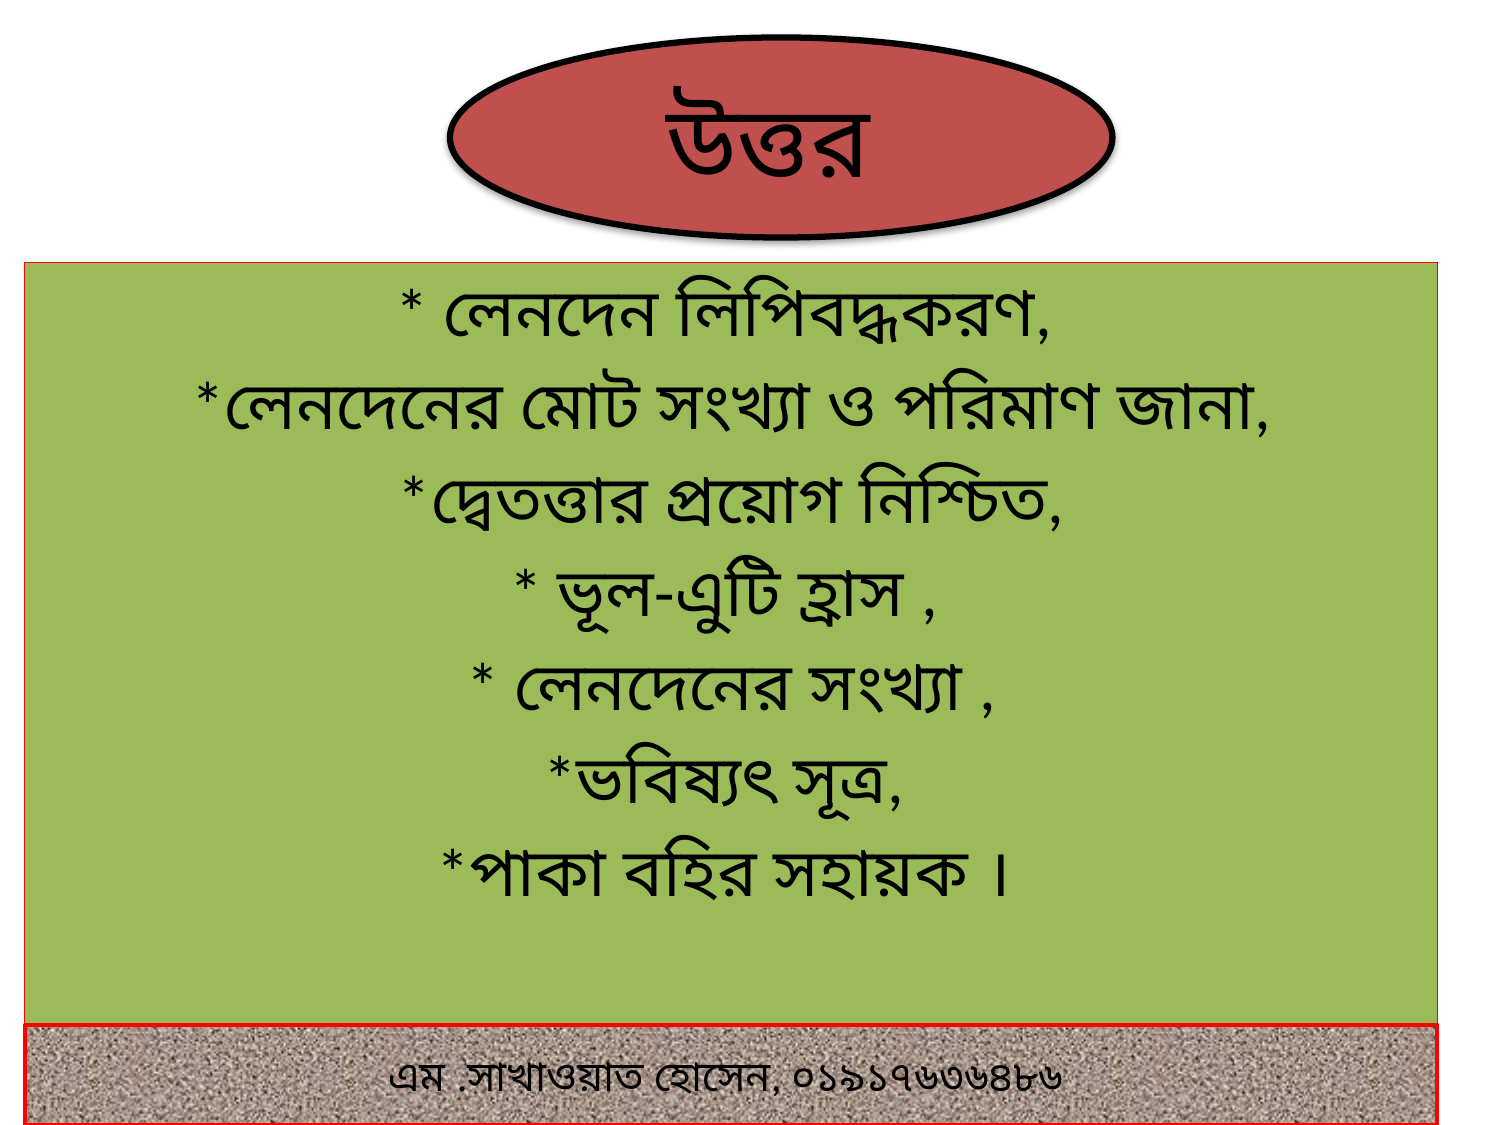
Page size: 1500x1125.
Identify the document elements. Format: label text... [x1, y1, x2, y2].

text_box উত্তর [446, 34, 1116, 241]
list * লেনদেন লিপিবদ্ধকরণ, *লেনদেনের মোট সংখ্যা ও পরিমাণ জানা, *দ্বেতত্তার প্রয়োগ নিশ্চিত, * ভূল-এুটি হ্রাস , * লেনদেনের সংখ্যা , *ভবিষ্যৎ সূত্র, *পাকা বহির সহায়ক । [24, 262, 1438, 1023]
text_box এম .সাখাওয়াত হোসেন, ০১৯১৭৬৩৬৪৮৬ [23, 1023, 1439, 1125]
